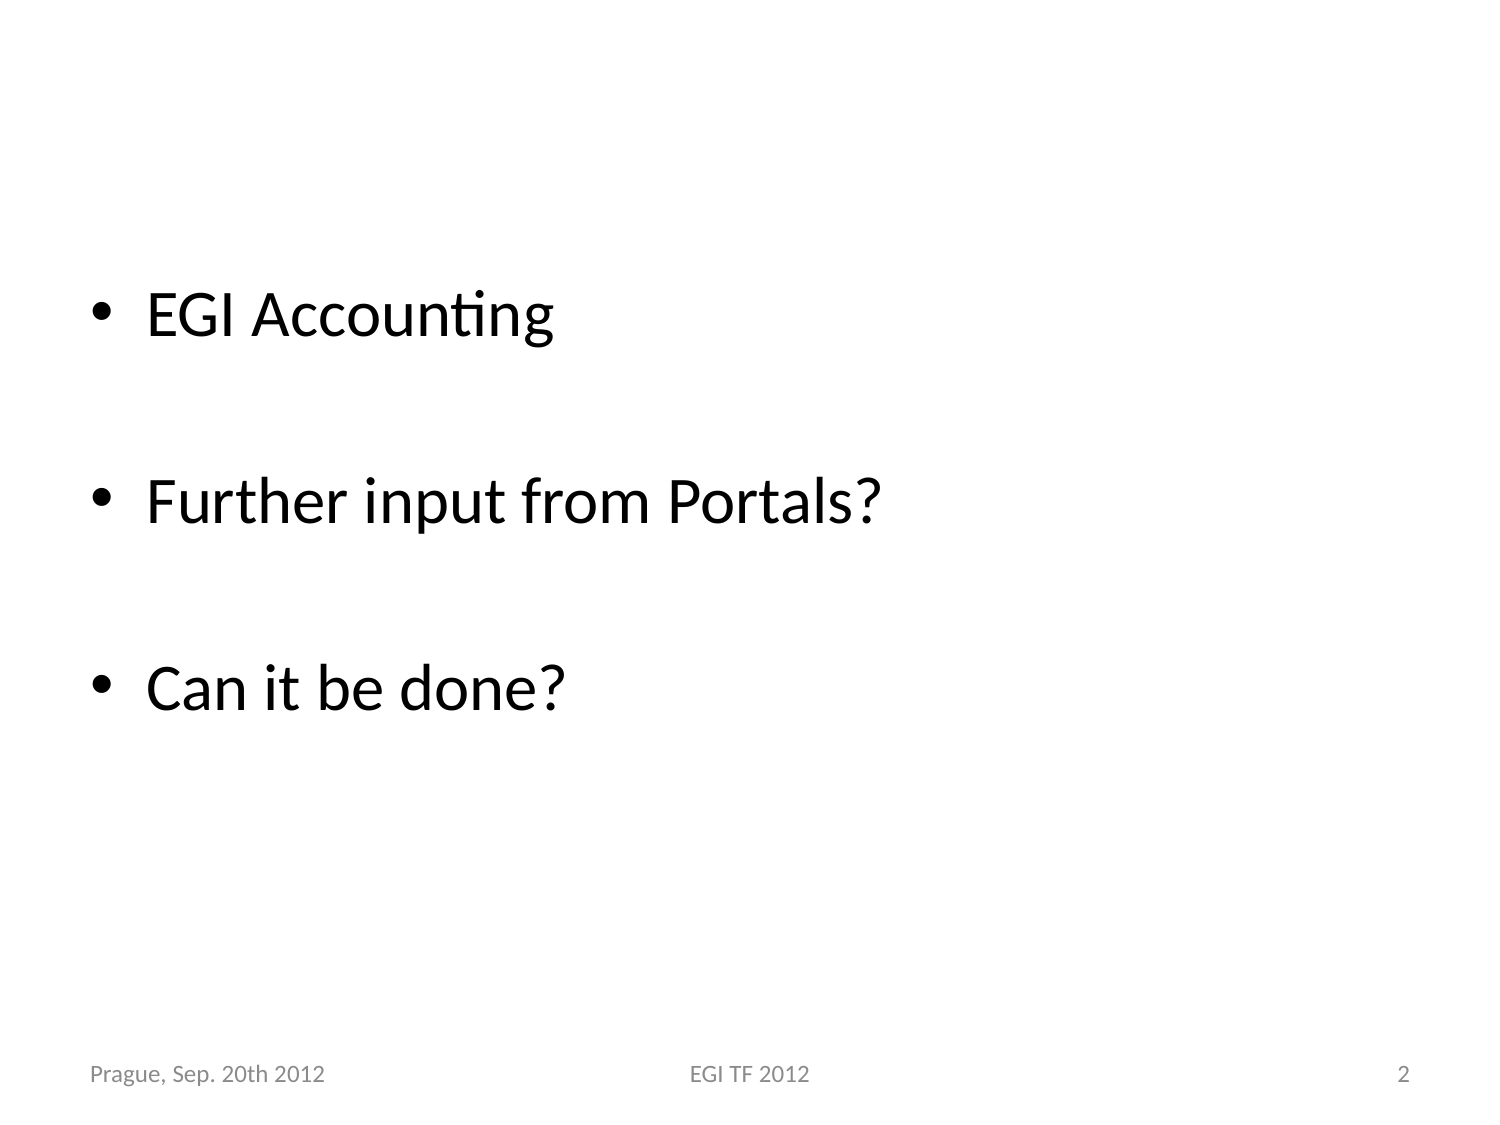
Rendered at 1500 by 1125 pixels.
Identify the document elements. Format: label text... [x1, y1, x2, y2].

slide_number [75, 1042, 425, 1103]
list EGI Accounting Further input from Portals? Can it be done? [75, 262, 1425, 1005]
slide_number 2 [1074, 1042, 1425, 1103]
footer EGI TF 2012 [512, 1042, 988, 1103]
